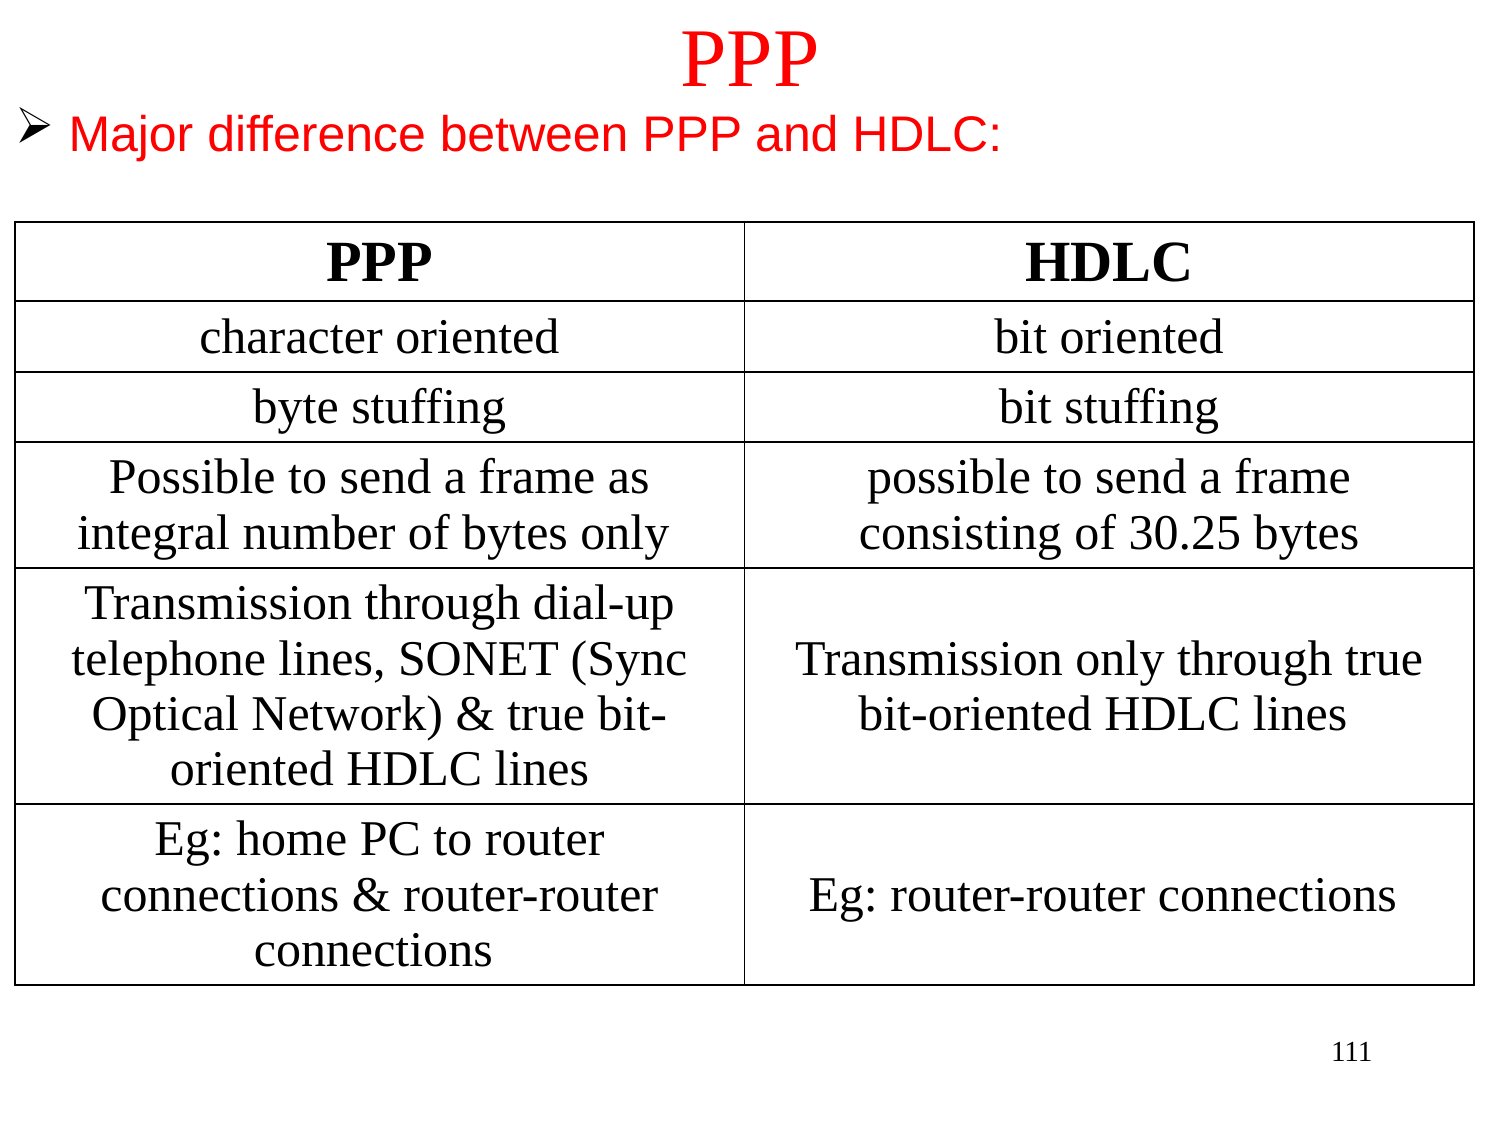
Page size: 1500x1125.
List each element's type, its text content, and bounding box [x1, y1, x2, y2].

table_cell bit oriented [745, 302, 1473, 371]
table_cell Eg: home PC to router connections & router-router connections [16, 805, 744, 984]
table_cell Transmission through dial-up telephone lines, SONET (Sync Optical Network) & true bit-oriented HDLC lines [16, 569, 744, 803]
table_cell Eg: router-router connections [745, 805, 1473, 984]
table_cell byte stuffing [16, 373, 744, 441]
table_cell character oriented [16, 302, 744, 371]
table_cell possible to send a frame consisting of 30.25 bytes [745, 443, 1473, 567]
table_cell Possible to send a frame as integral number of bytes only [16, 443, 744, 567]
table_header PPP [16, 223, 744, 300]
table_cell bit stuffing [745, 373, 1473, 441]
table_cell Transmission only through true bit-oriented HDLC lines [745, 569, 1473, 803]
table_header HDLC [745, 223, 1473, 300]
text_box Major difference between PPP and HDLC: [0, 94, 1500, 1089]
title PPP [0, 0, 1500, 94]
slide_number 111 [1074, 1024, 1388, 1101]
